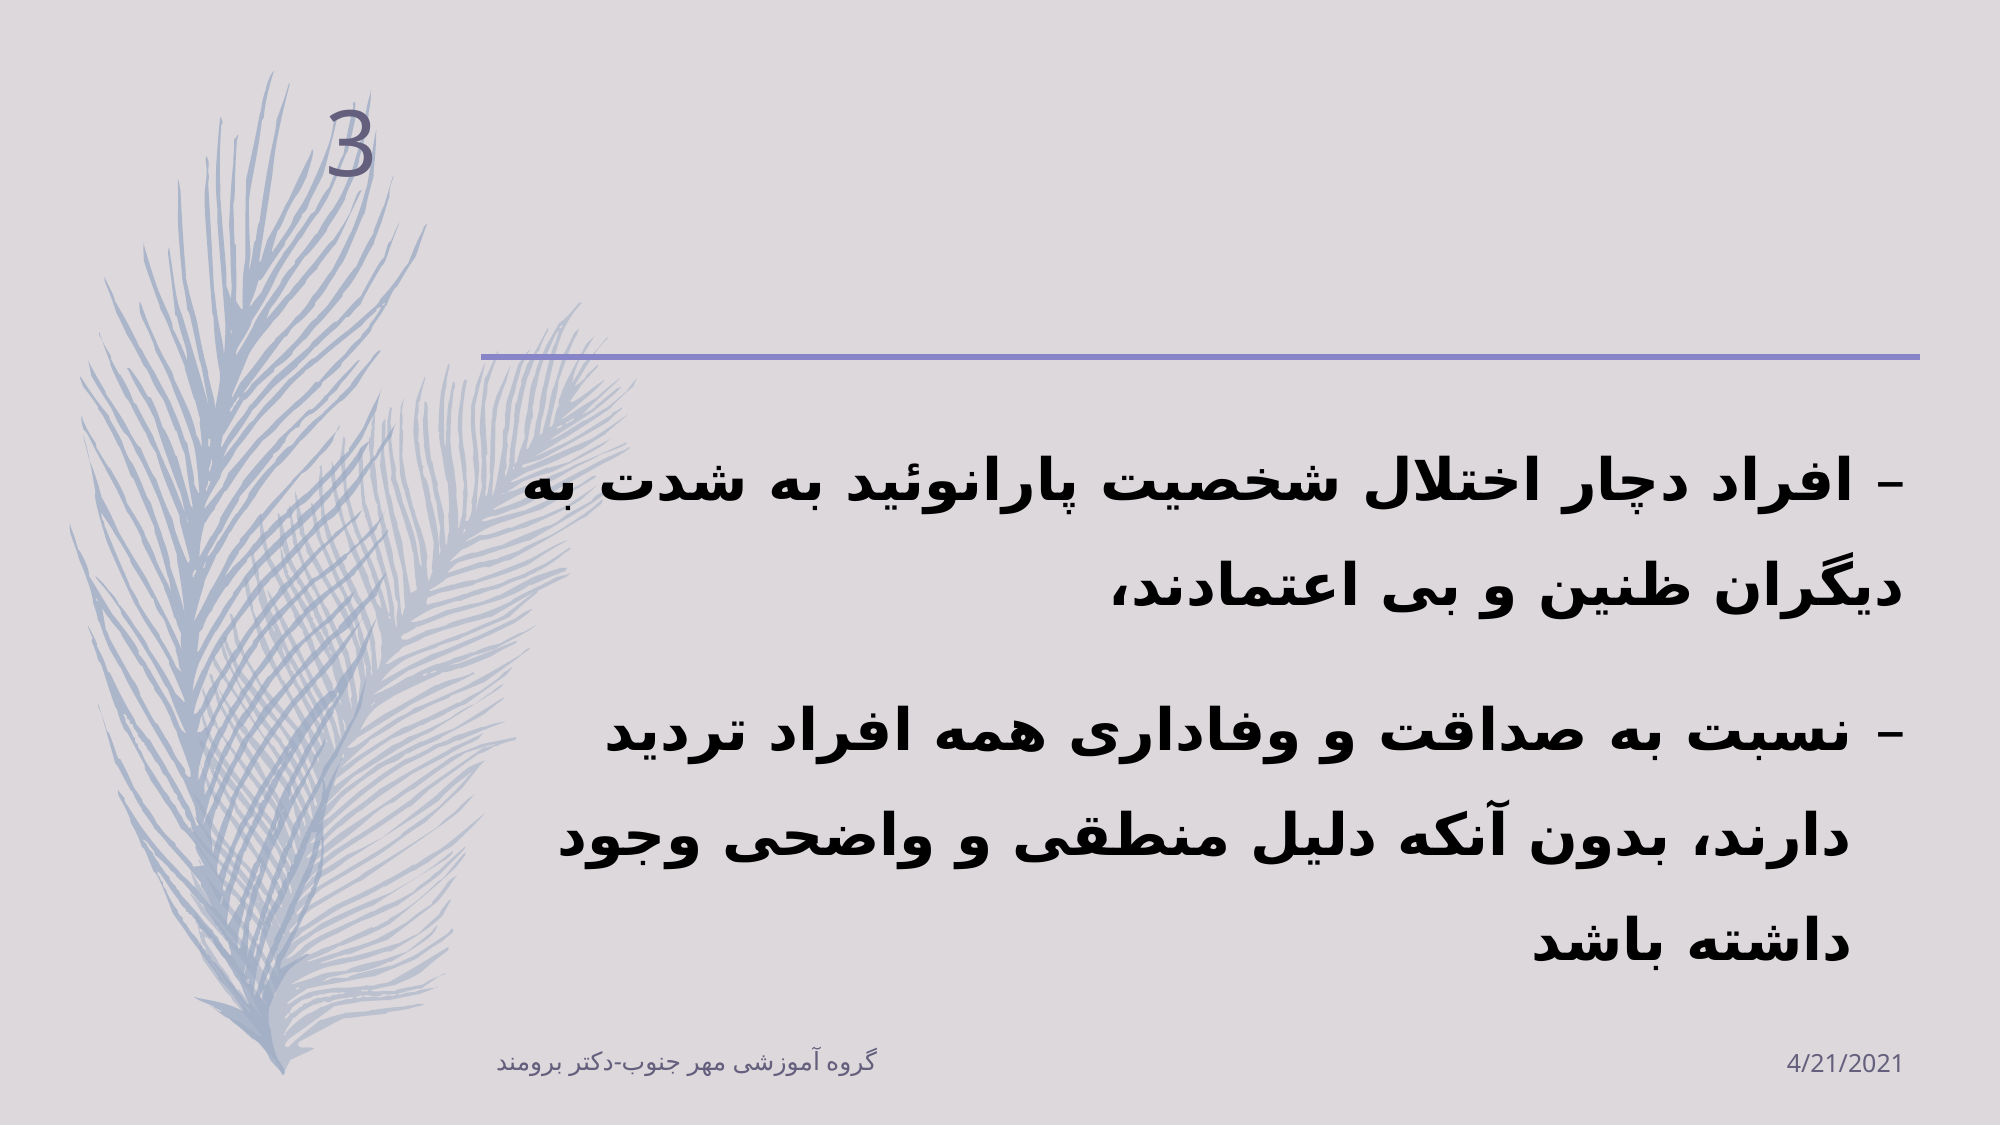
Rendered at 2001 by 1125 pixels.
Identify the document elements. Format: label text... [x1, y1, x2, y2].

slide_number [1470, 1032, 1920, 1093]
slide_number 3 [84, 118, 394, 218]
footer گروه آموزشی مهر جنوب-دکتر برومند [481, 1032, 1411, 1093]
list افراد دچار اختلال شخصیت پارانوئید به شدت به دیگران ظنین و بی اعتمادند، نسبت به صداقت و وفاداری همه افراد تردید دارند، بدون آنکه دلیل منطقی و واضحی وجود داشته باشد [481, 399, 1920, 999]
